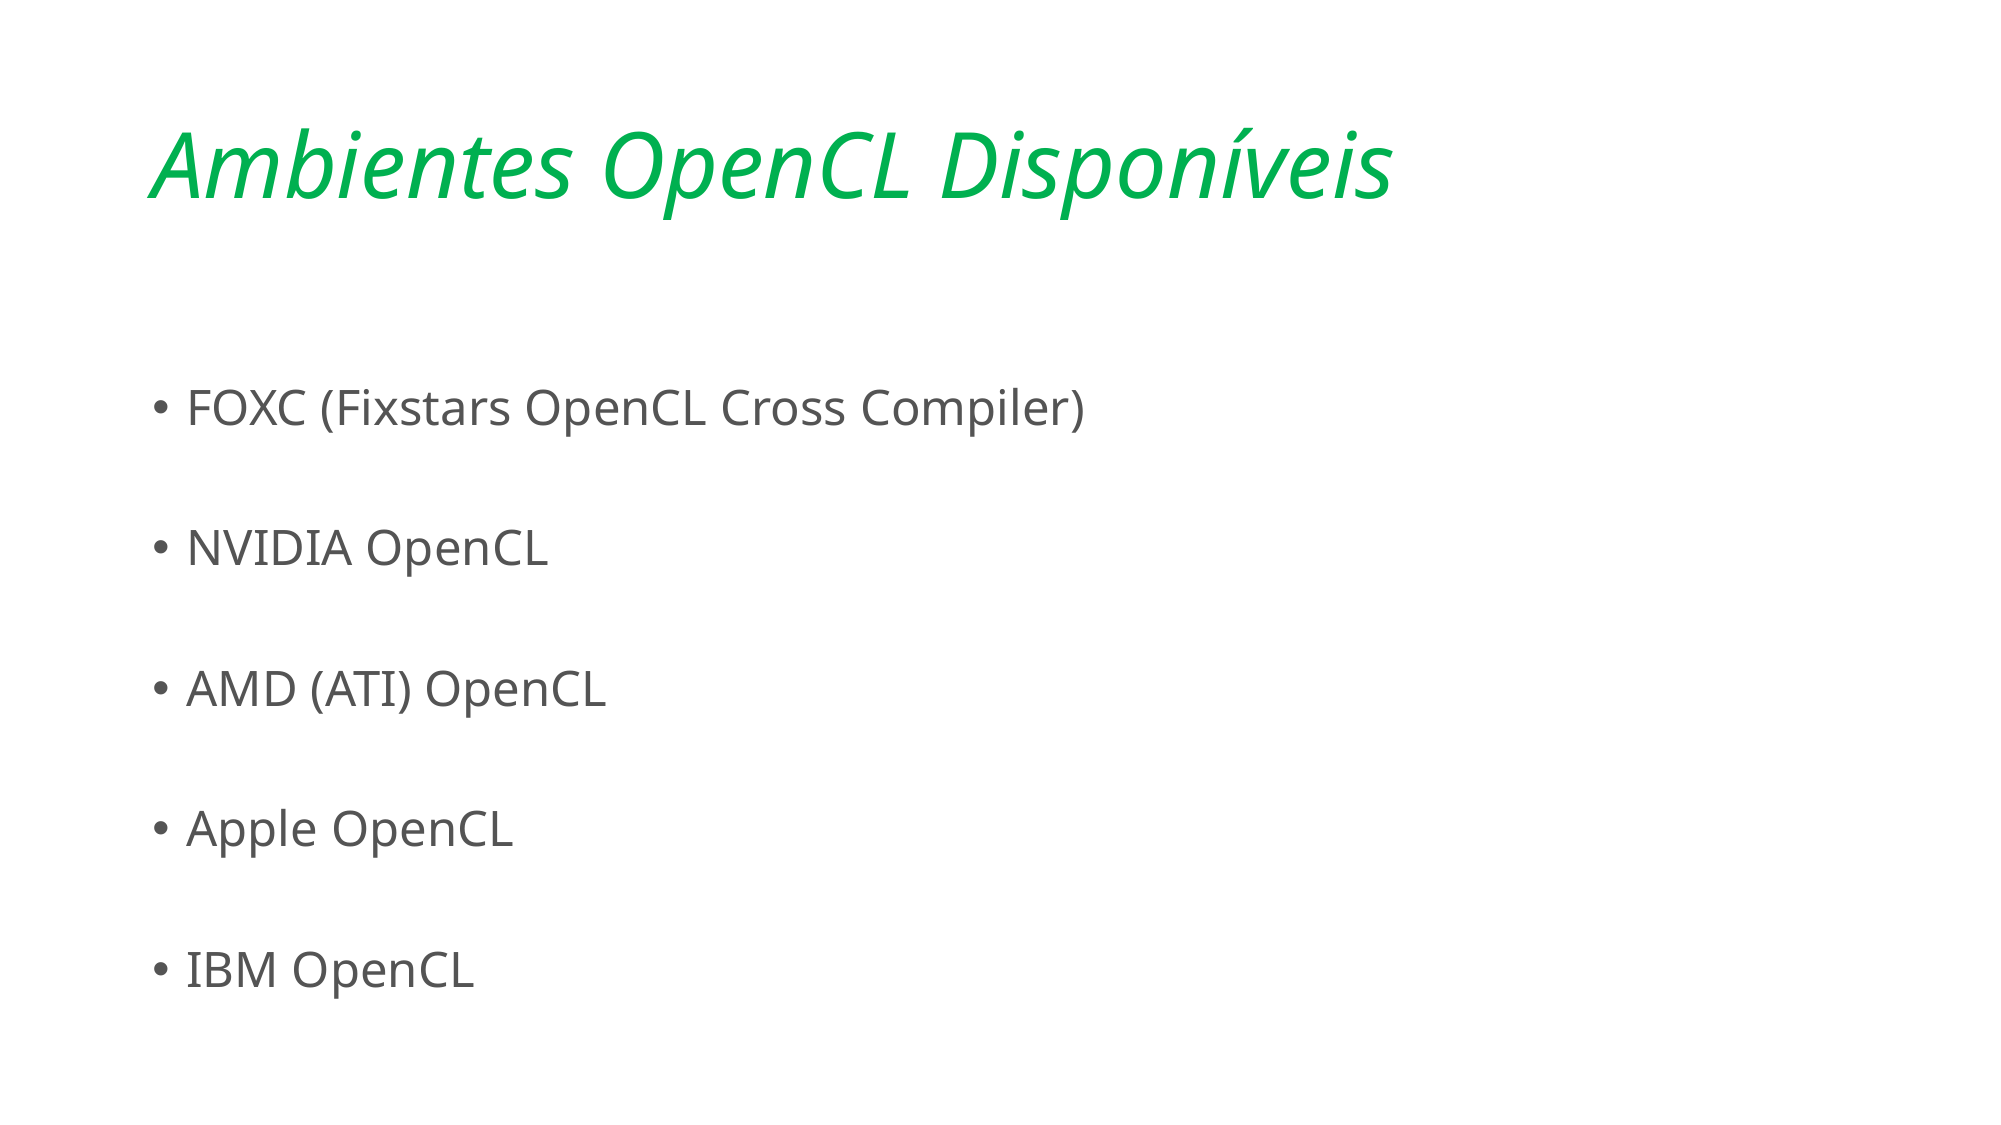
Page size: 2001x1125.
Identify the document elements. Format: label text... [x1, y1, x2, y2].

list FOXC (Fixstars OpenCL Cross Compiler) NVIDIA OpenCL AMD (ATI) OpenCL Apple OpenCL IBM OpenCL [137, 299, 1863, 1014]
title Ambientes OpenCL Disponíveis [137, 59, 1863, 278]
